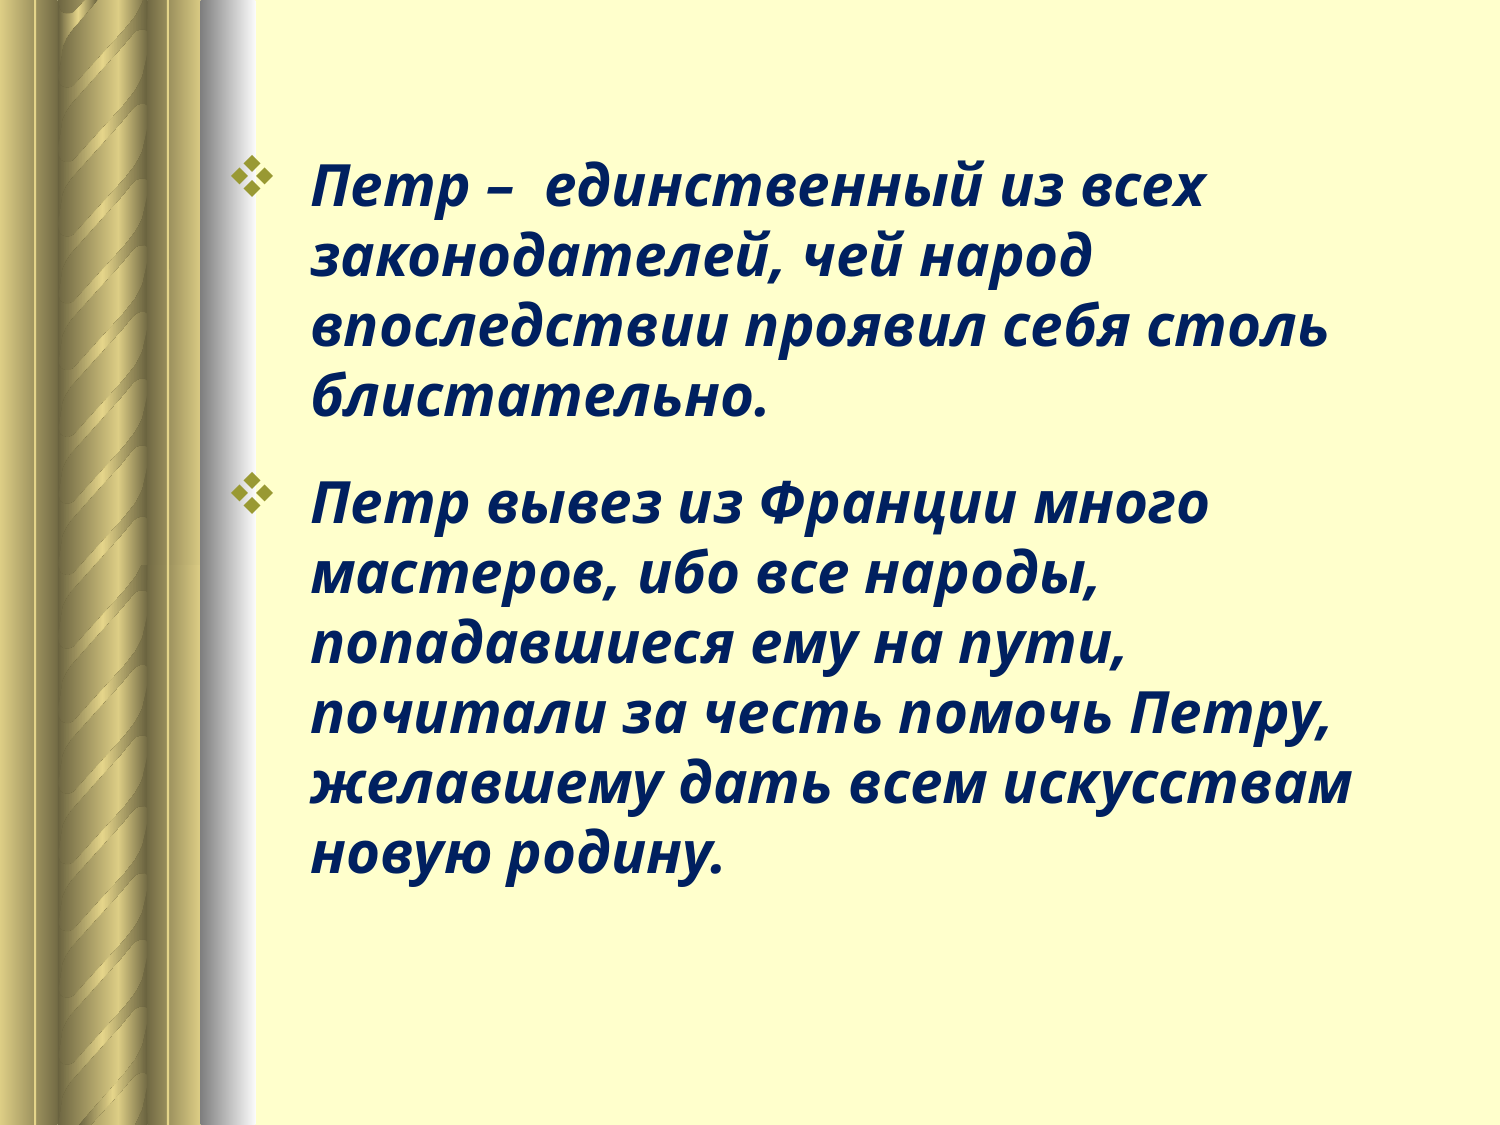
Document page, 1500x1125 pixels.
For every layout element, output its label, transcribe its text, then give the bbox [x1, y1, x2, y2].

list Петр – единственный из всех законодателей, чей народ впоследствии проявил себя столь блистательно. Петр вывез из Франции много мастеров, ибо все народы, попадавшиеся ему на пути, почитали за честь помочь Петру, желавшему дать всем искусствам новую родину. [210, 140, 1407, 915]
